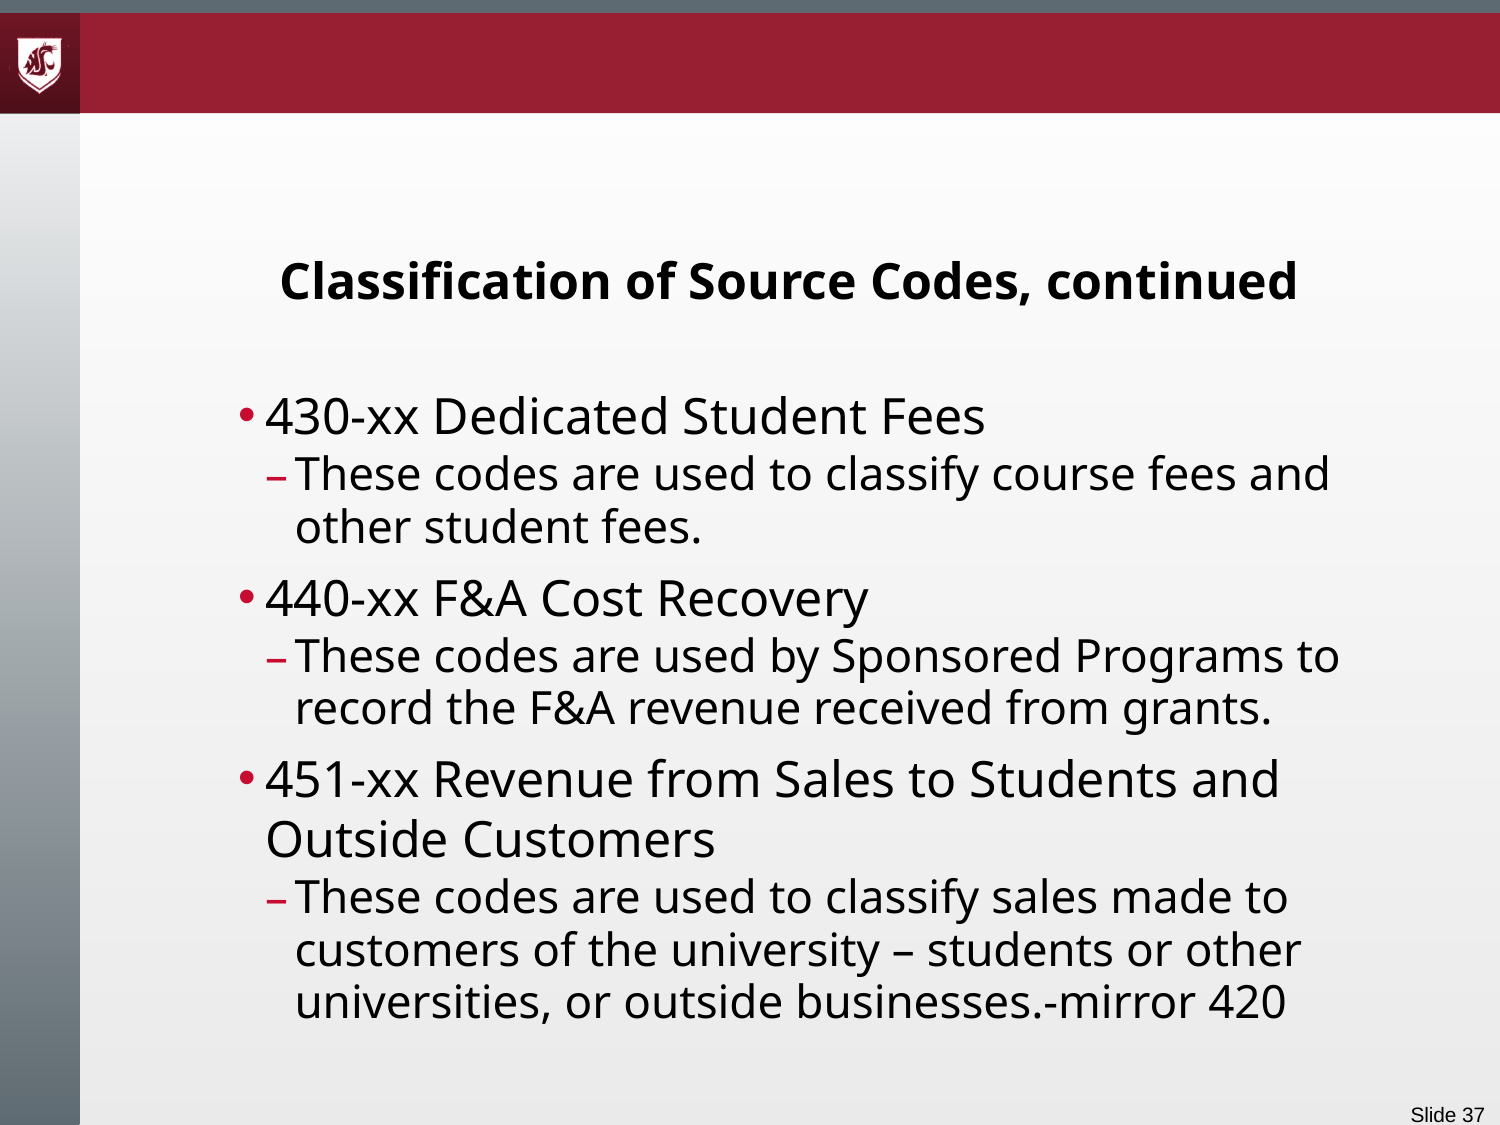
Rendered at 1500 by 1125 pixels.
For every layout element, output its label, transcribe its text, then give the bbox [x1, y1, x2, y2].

slide_number Slide 37 [1295, 1055, 1500, 1125]
list 430-xx Dedicated Student Fees These codes are used to classify course fees and other student fees. 440-xx F&A Cost Recovery These codes are used by Sponsored Programs to record the F&A revenue received from grants. 451-xx Revenue from Sales to Students and Outside Customers These codes are used to classify sales made to customers of the university – students or other universities, or outside businesses.-mirror 420 [189, 377, 1390, 1051]
title Classification of Source Codes, continued [79, 248, 1500, 318]
picture [9, 27, 69, 100]
